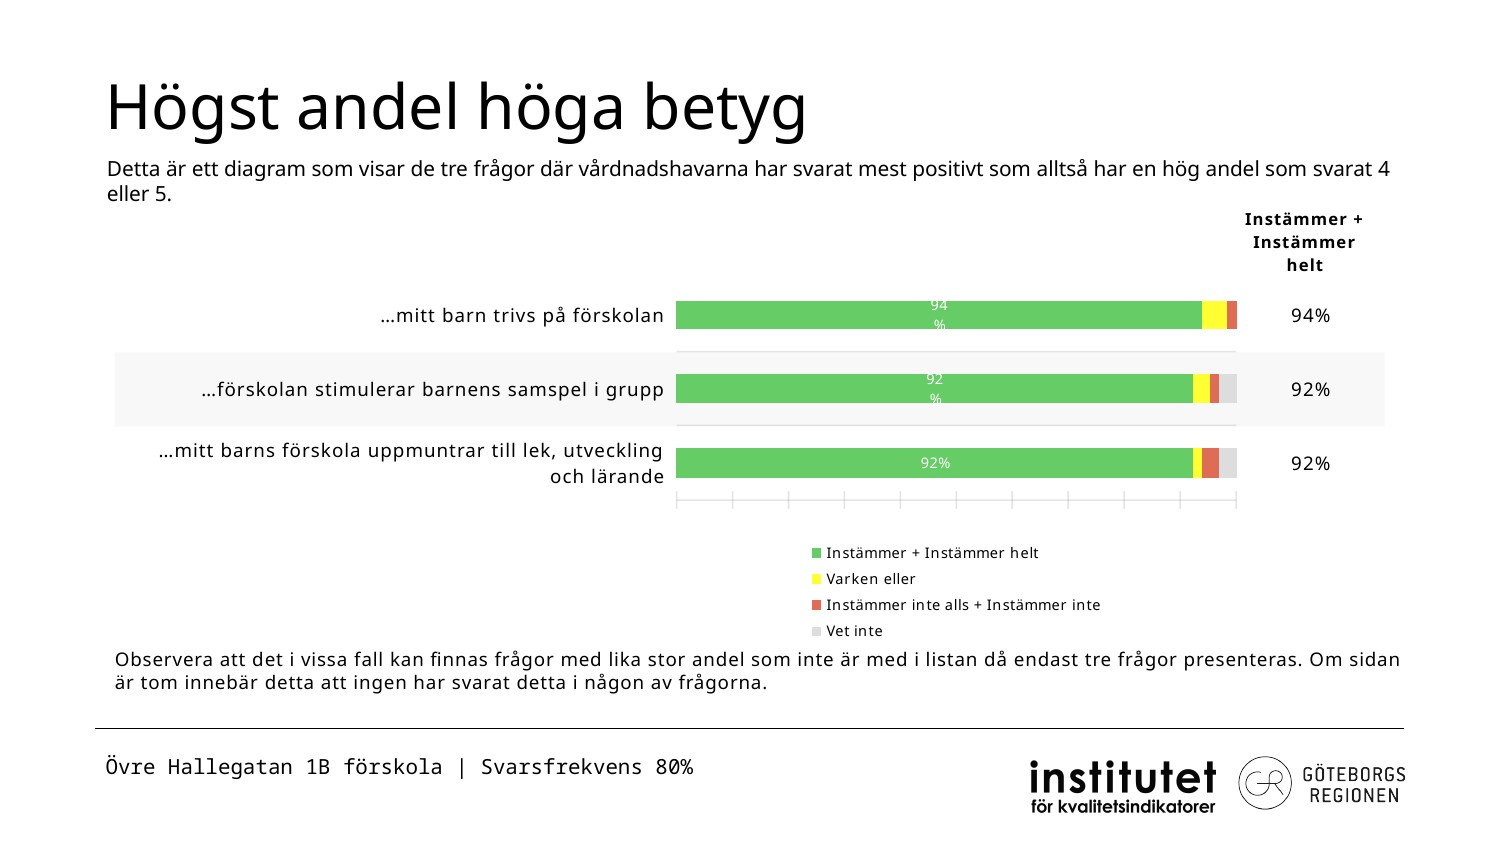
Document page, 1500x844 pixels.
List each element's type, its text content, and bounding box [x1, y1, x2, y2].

title Högst andel höga betyg [90, 59, 1412, 149]
picture [1029, 751, 1218, 818]
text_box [114, 204, 1385, 648]
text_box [118, 590, 1382, 676]
text_box Övre Hallegatan 1B förskola | Svarsfrekvens 80% [90, 746, 986, 787]
text_box Observera att det i vissa fall kan finnas frågor med lika stor andel som inte är med i listan då endast tre frågor presenteras. Om sidan är tom innebär detta att ingen har svarat detta i någon av frågorna. [114, 648, 1412, 728]
text_box Detta är ett diagram som visar de tre frågor där vårdnadshavarna har svarat mest positivt som alltså har en hög andel som svarat 4 eller 5. [92, 148, 1409, 213]
